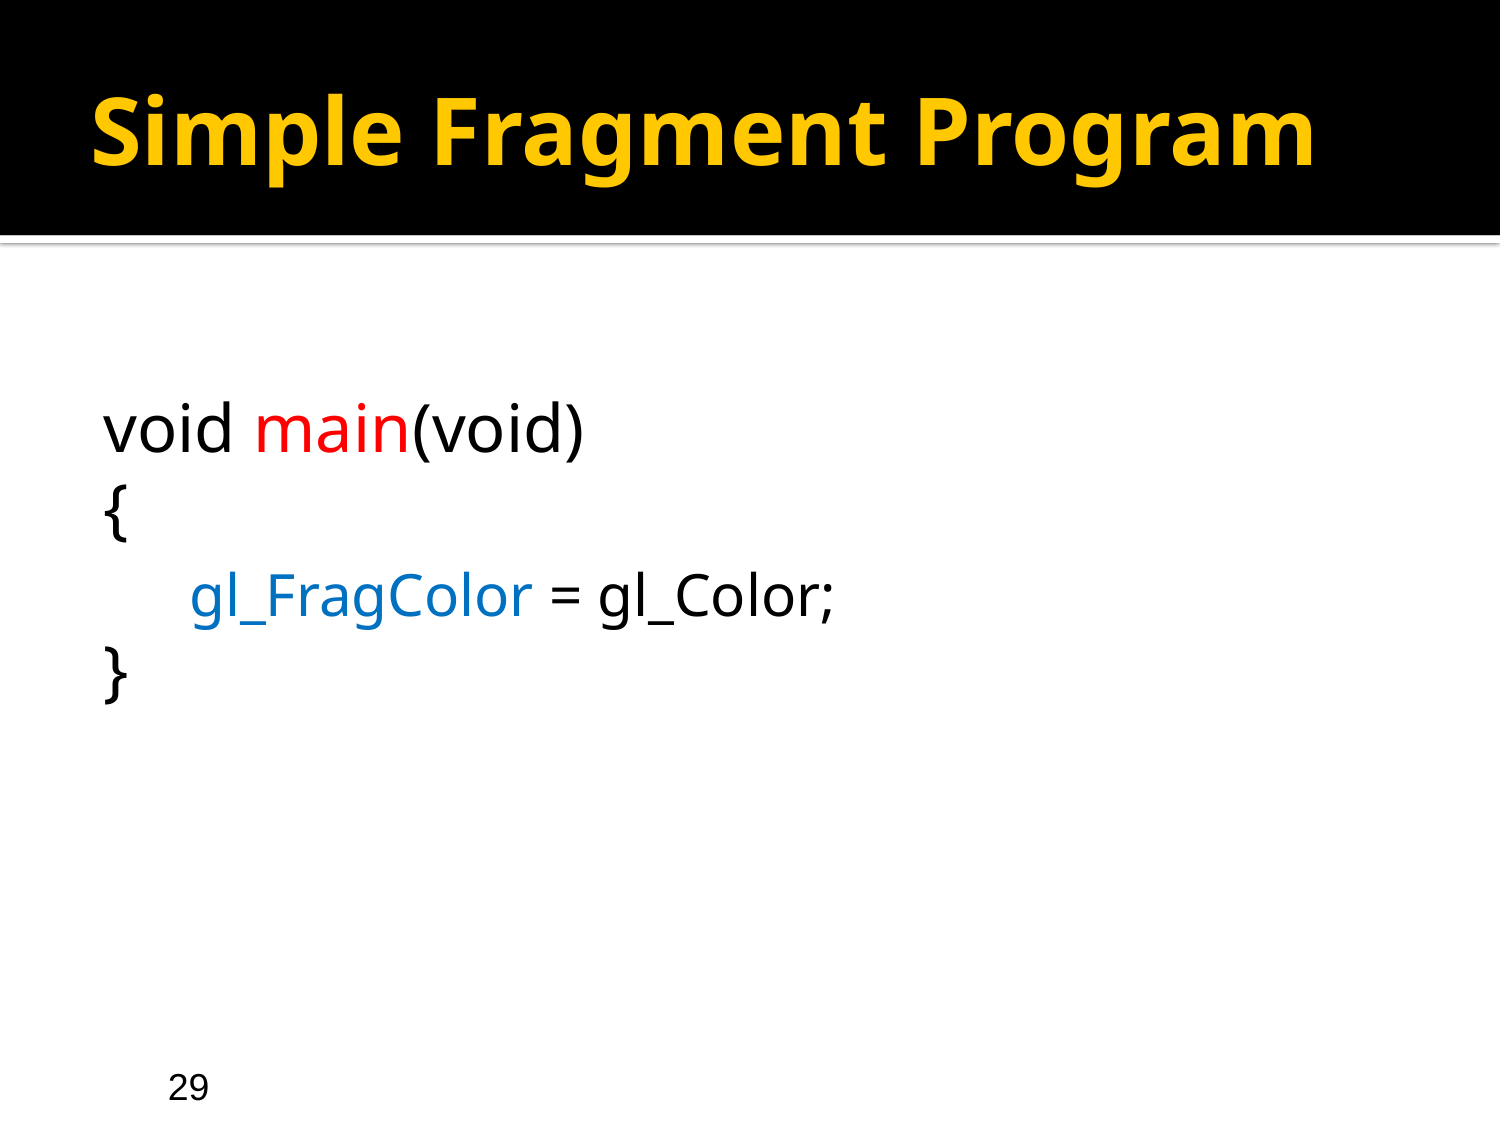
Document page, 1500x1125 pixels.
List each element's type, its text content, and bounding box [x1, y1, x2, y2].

list void main(void) { gl_FragColor = gl_Color; } [75, 291, 1425, 1050]
title Simple Fragment Program [75, 25, 1425, 231]
slide_number 29 [75, 1062, 425, 1108]
